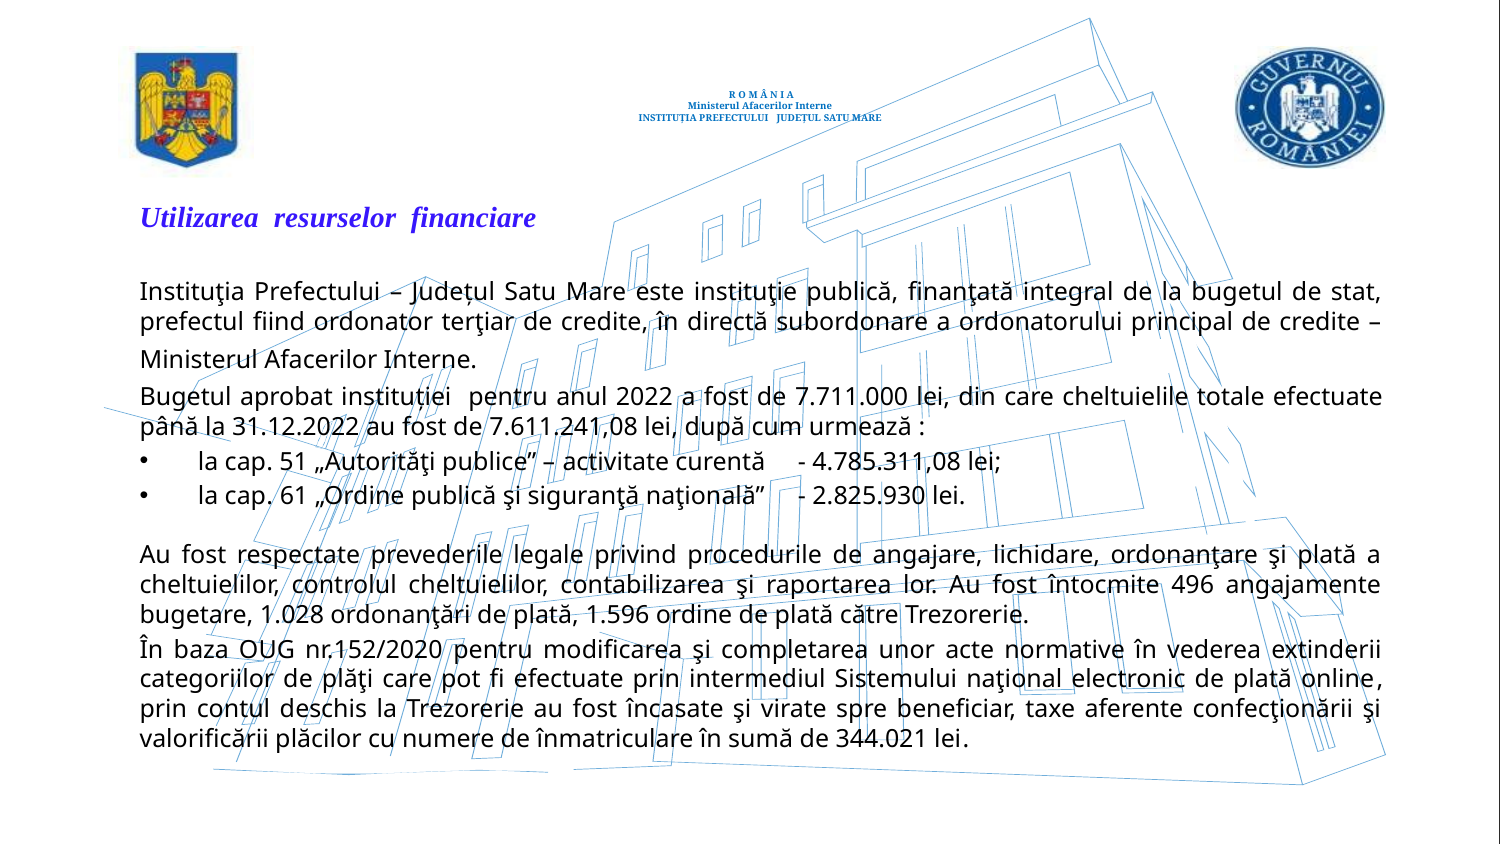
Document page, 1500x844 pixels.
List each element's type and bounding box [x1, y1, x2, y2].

text_box [0, 0, 1500, 844]
